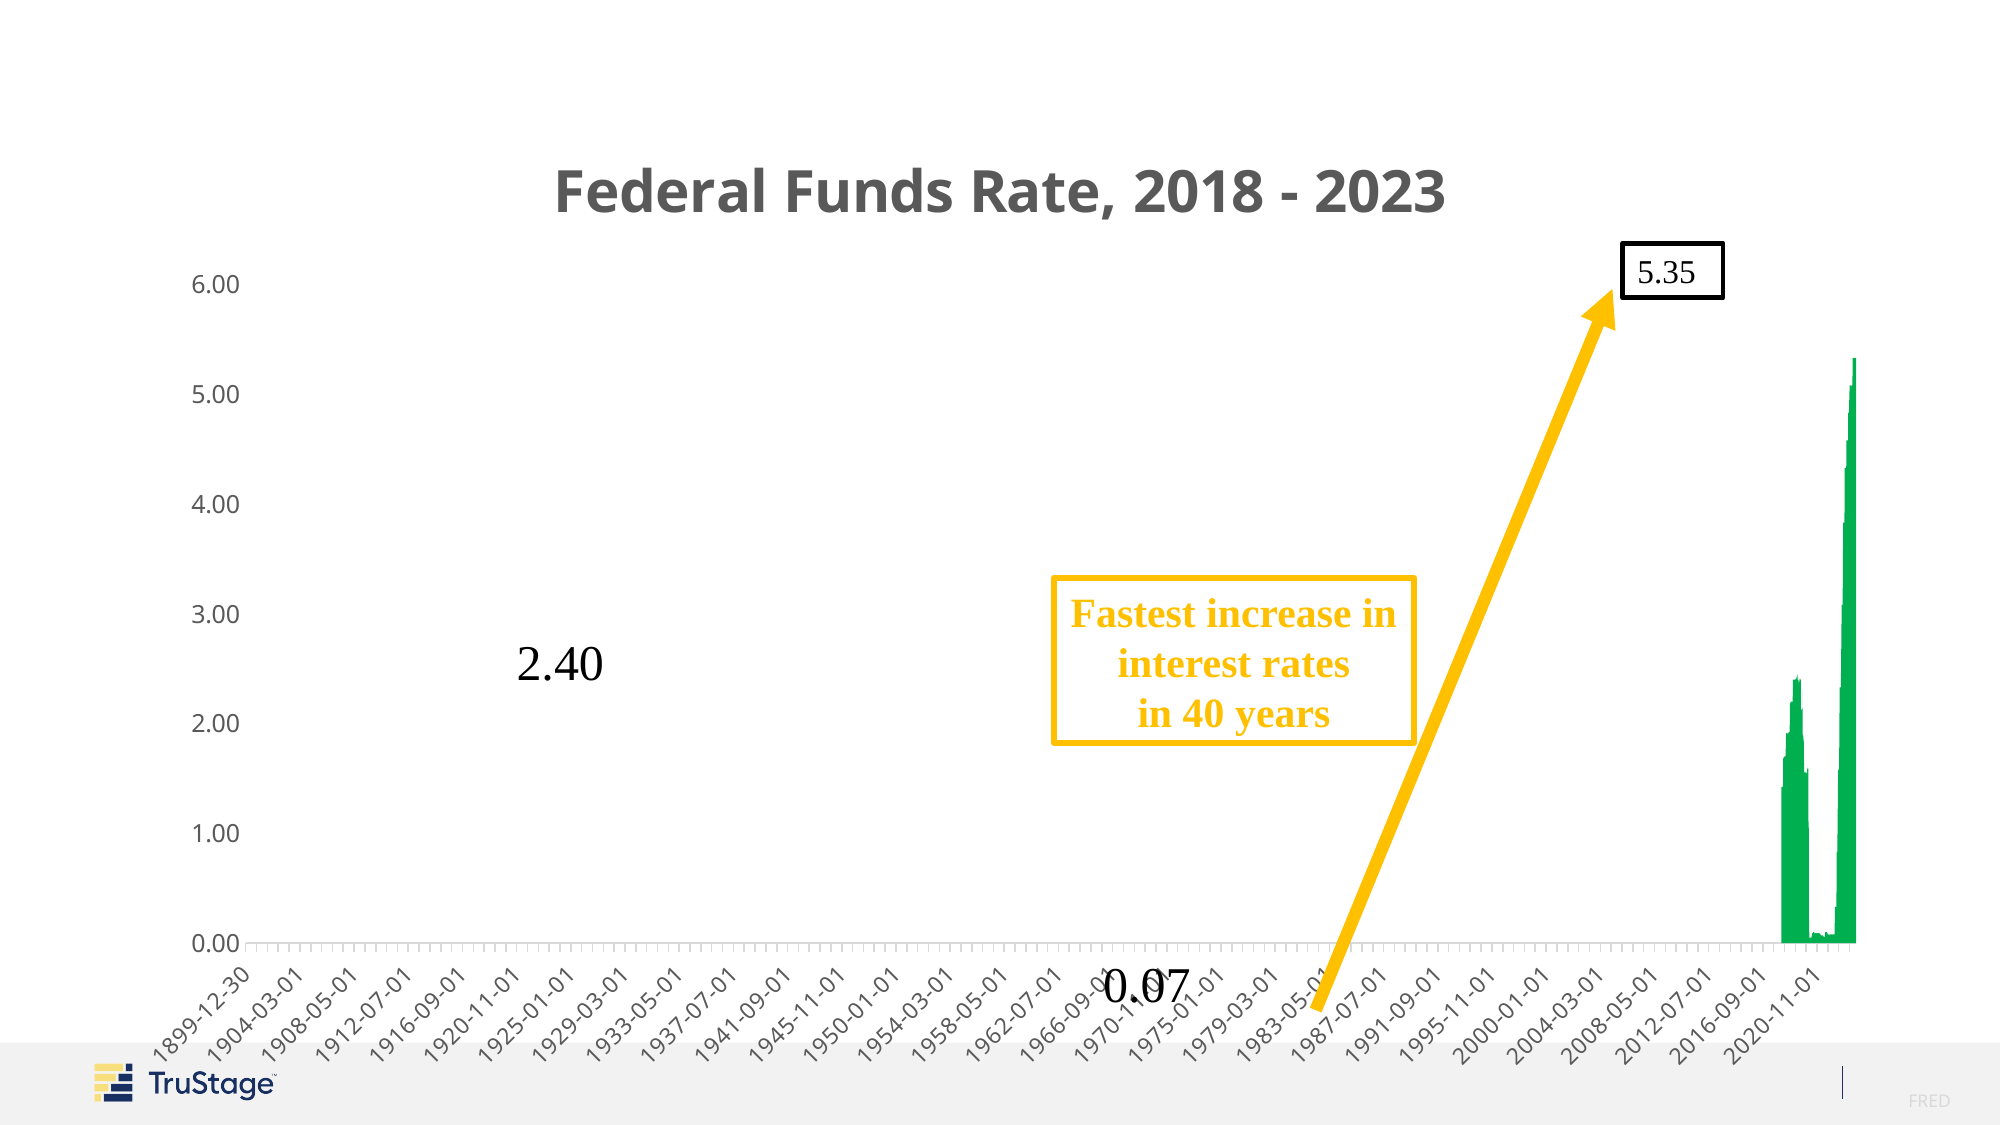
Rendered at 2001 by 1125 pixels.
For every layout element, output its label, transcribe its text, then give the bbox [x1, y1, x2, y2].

text_box FRED [1893, 1082, 2000, 1119]
chart [108, 105, 1892, 1091]
picture [72, 1041, 299, 1124]
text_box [1315, 288, 1613, 1011]
